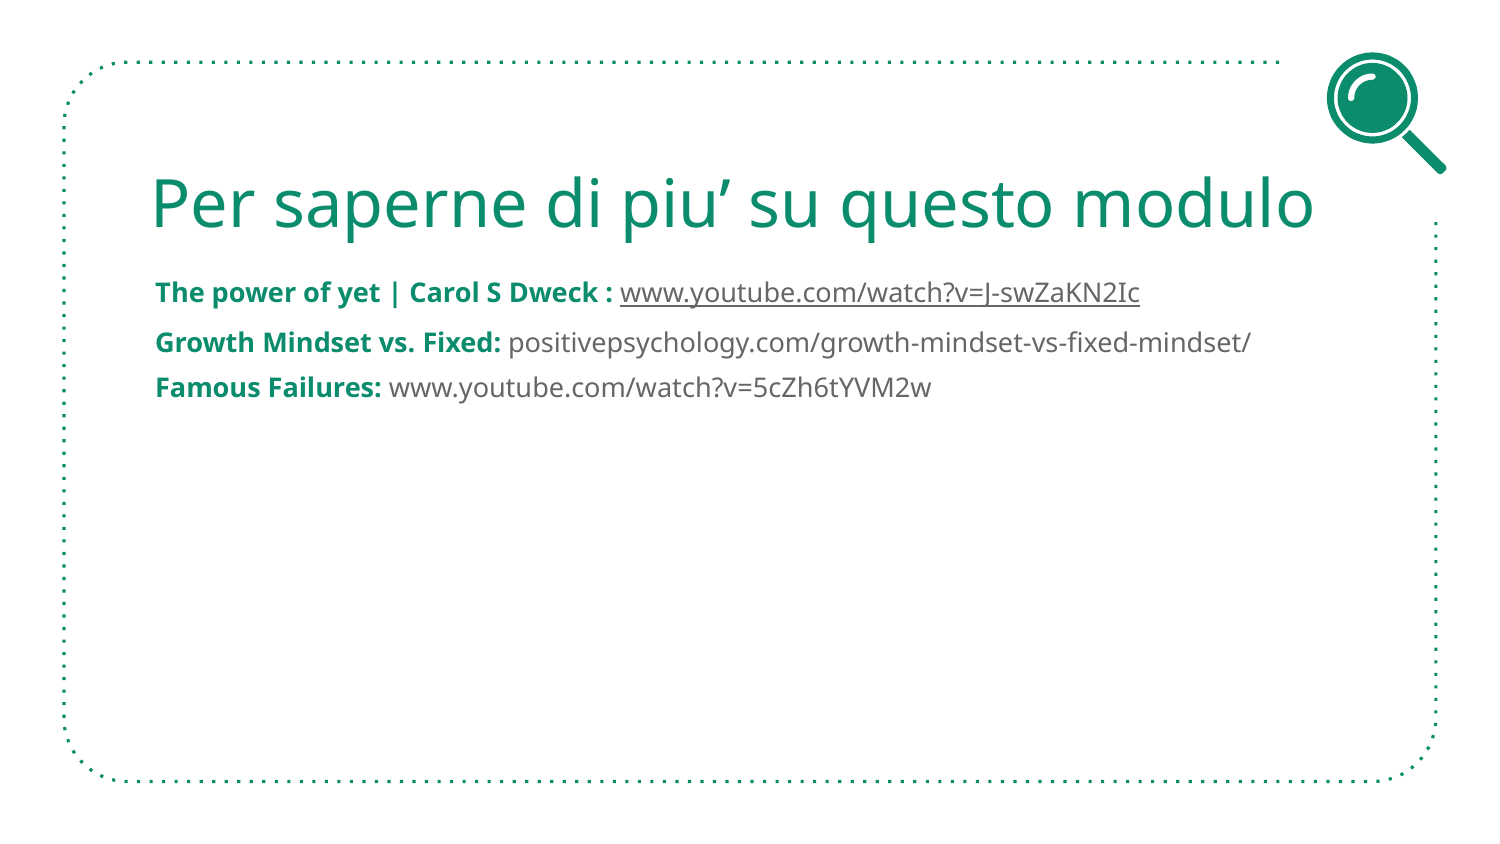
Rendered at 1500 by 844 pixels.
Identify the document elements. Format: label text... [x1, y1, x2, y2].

title Per saperne di piu’ su questo modulo [135, 146, 1343, 251]
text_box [1326, 52, 1447, 175]
list The power of yet | Carol S Dweck : www.youtube.com/watch?v=J-swZaKN2Ic Growth Mindset vs. Fixed: positivepsychology.com/growth-mindset-vs-fixed-mindset/ Famous Failures: www.youtube.com/watch?v=5cZh6tYVM2w [121, 260, 1393, 649]
